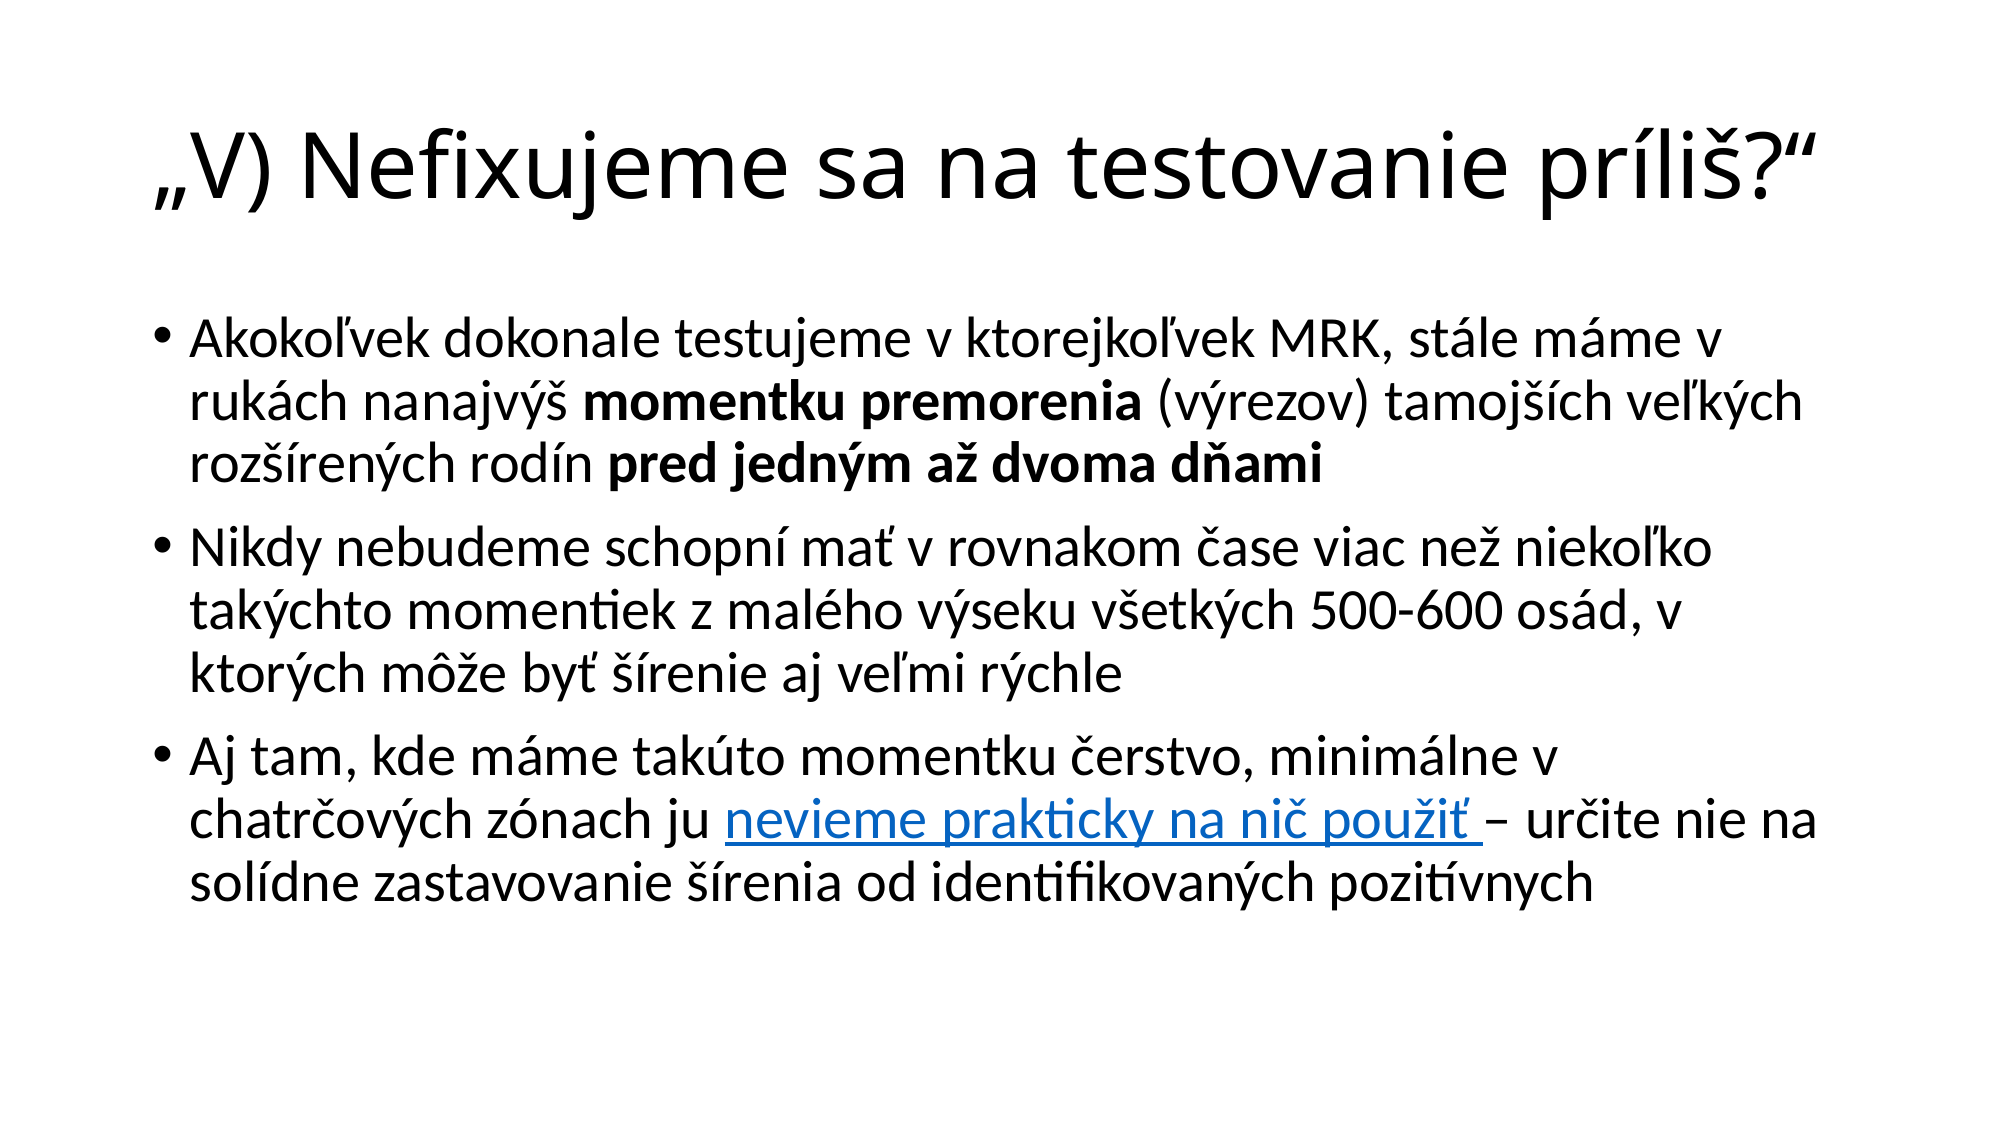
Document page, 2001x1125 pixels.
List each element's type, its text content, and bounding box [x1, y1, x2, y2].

list Akokoľvek dokonale testujeme v ktorejkoľvek MRK, stále máme v rukách nanajvýš momentku premorenia (výrezov) tamojších veľkých rozšírených rodín pred jedným až dvoma dňami Nikdy nebudeme schopní mať v rovnakom čase viac než niekoľko takýchto momentiek z malého výseku všetkých 500-600 osád, v ktorých môže byť šírenie aj veľmi rýchle Aj tam, kde máme takúto momentku čerstvo, minimálne v chatrčových zónach ju nevieme prakticky na nič použiť – určite nie na solídne zastavovanie šírenia od identifikovaných pozitívnych [137, 299, 1863, 1014]
title „V) Nefixujeme sa na testovanie príliš?“ [137, 59, 1863, 278]
